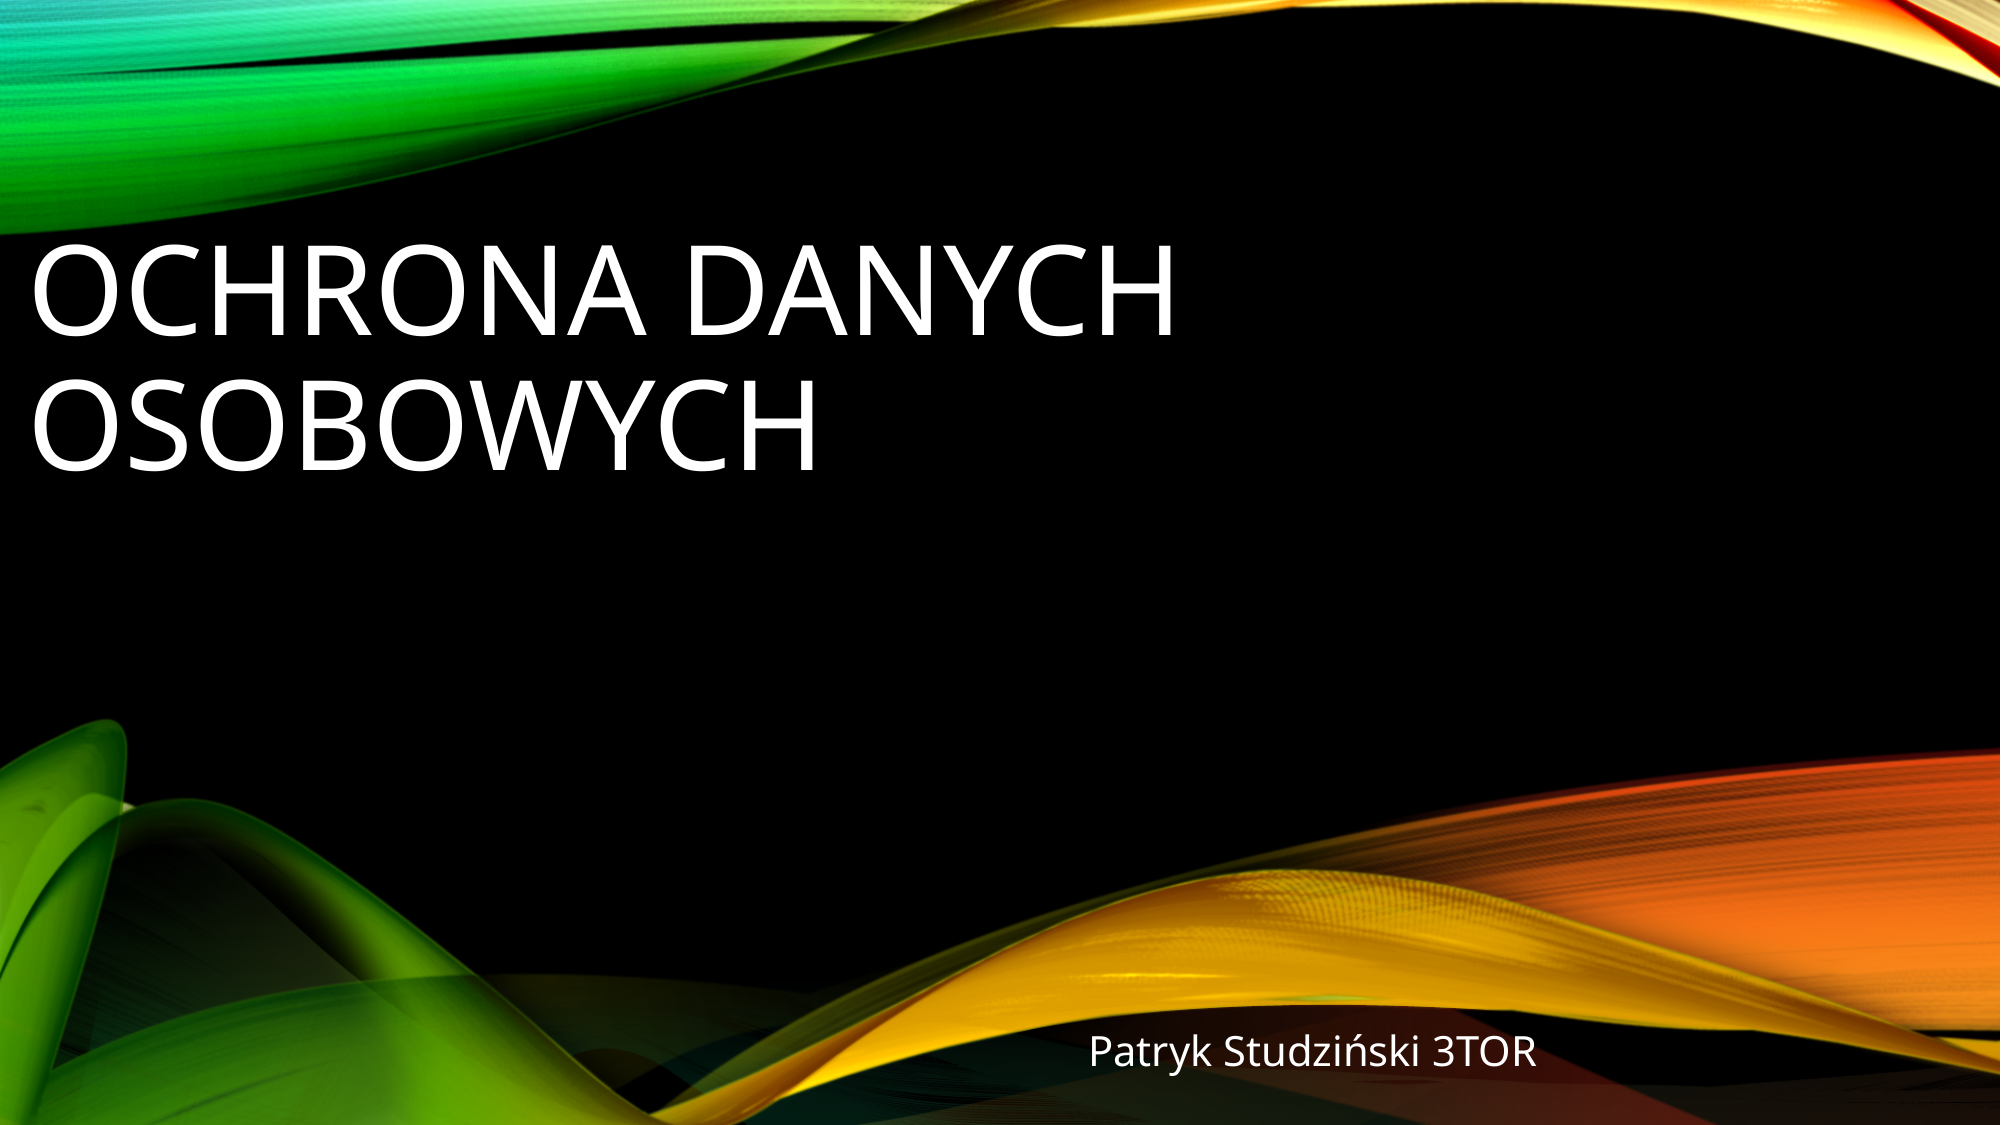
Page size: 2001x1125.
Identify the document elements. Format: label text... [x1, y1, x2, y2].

subtitle Patryk Studziński 3TOR [1073, 1022, 2000, 1125]
picture [0, 0, 2000, 237]
picture [0, 717, 2000, 1125]
title Ochrona danych osobowych [12, 205, 1563, 506]
